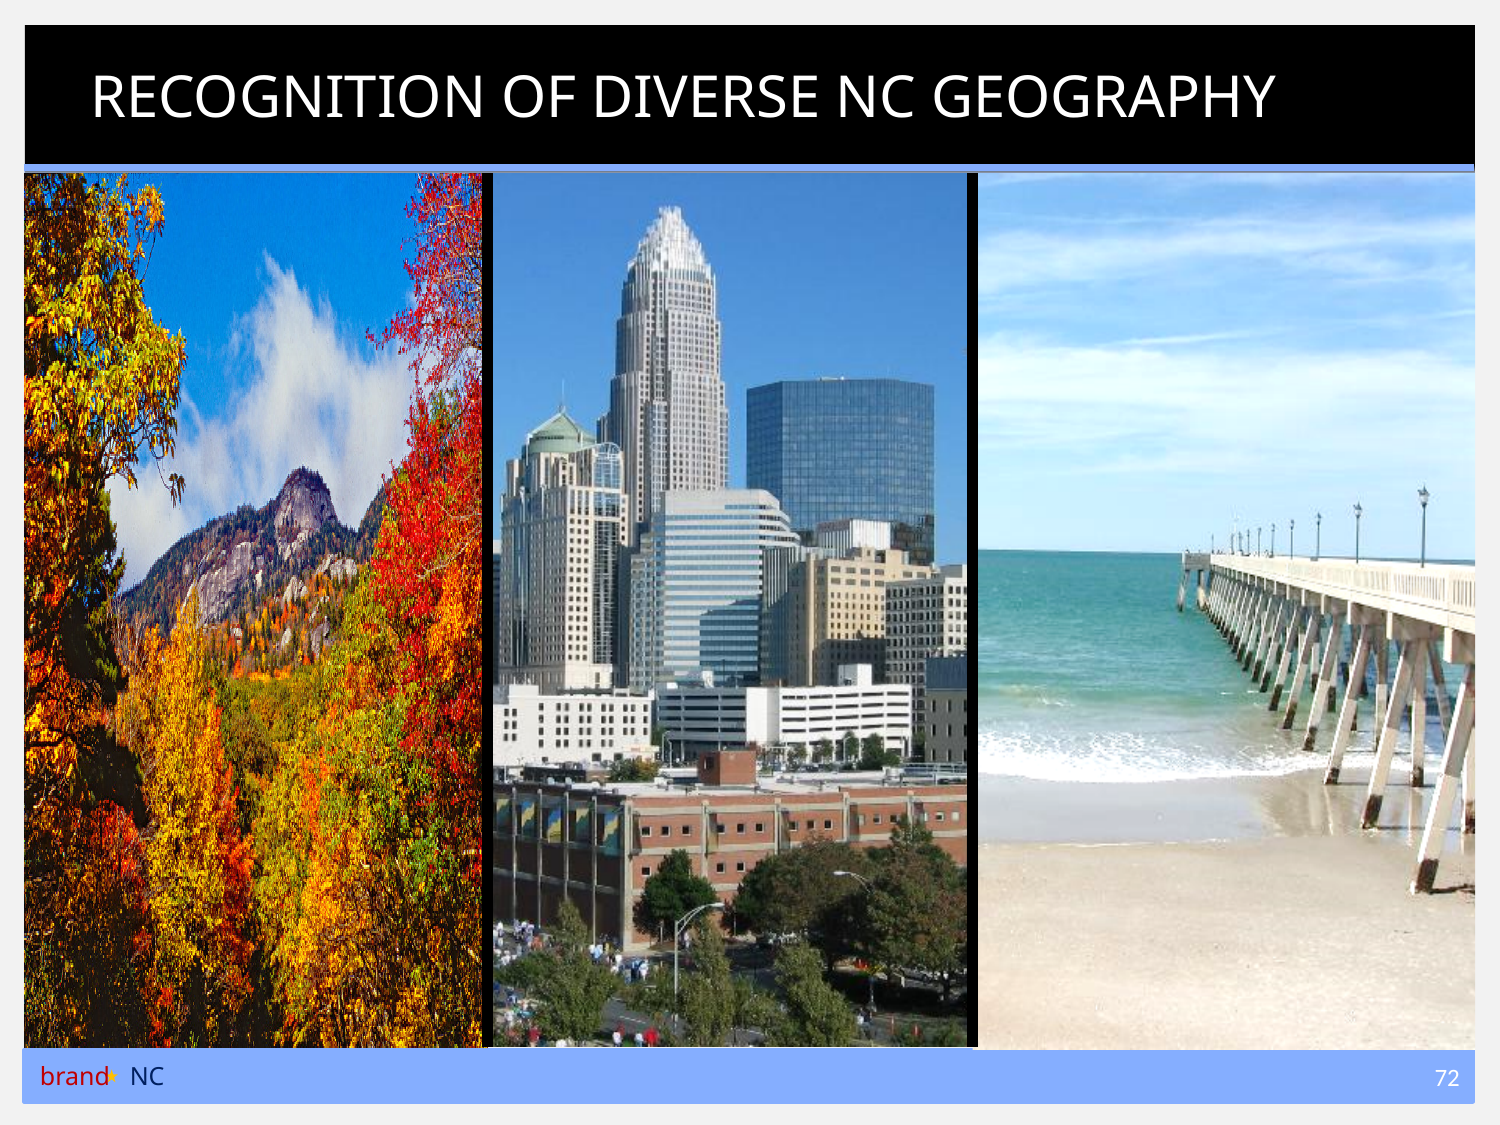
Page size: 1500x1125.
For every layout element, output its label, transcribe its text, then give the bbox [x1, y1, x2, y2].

picture [24, 172, 487, 1048]
picture [488, 173, 972, 1047]
slide_number brand NC [24, 1055, 375, 1106]
slide_number 72 [1125, 1057, 1475, 1103]
title RECOGNITION OF DIVERSE NC GEOGRAPHY [75, 24, 1405, 163]
picture [972, 172, 1476, 1050]
